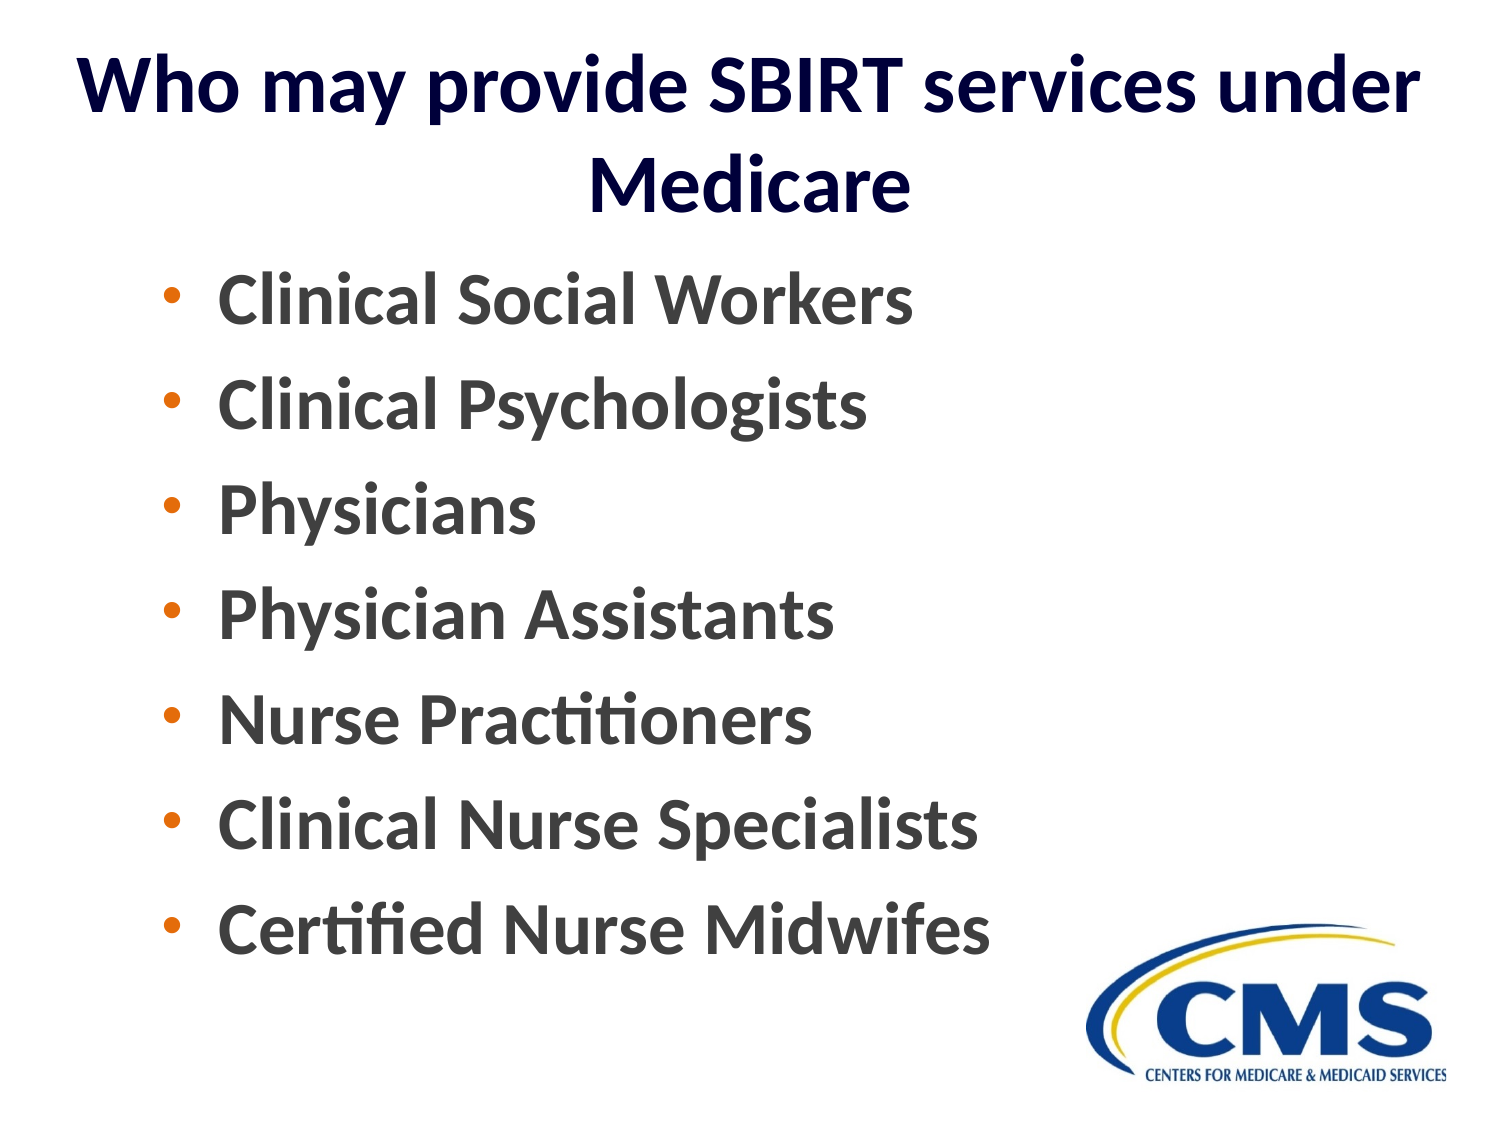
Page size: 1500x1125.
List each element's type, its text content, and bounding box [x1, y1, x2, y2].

picture [1085, 893, 1447, 1123]
title Who may provide SBIRT services under Medicare [0, 0, 1500, 259]
list Clinical Social Workers Clinical Psychologists Physicians Physician Assistants Nurse Practitioners Clinical Nurse Specialists Certified Nurse Midwifes [146, 242, 1237, 1034]
